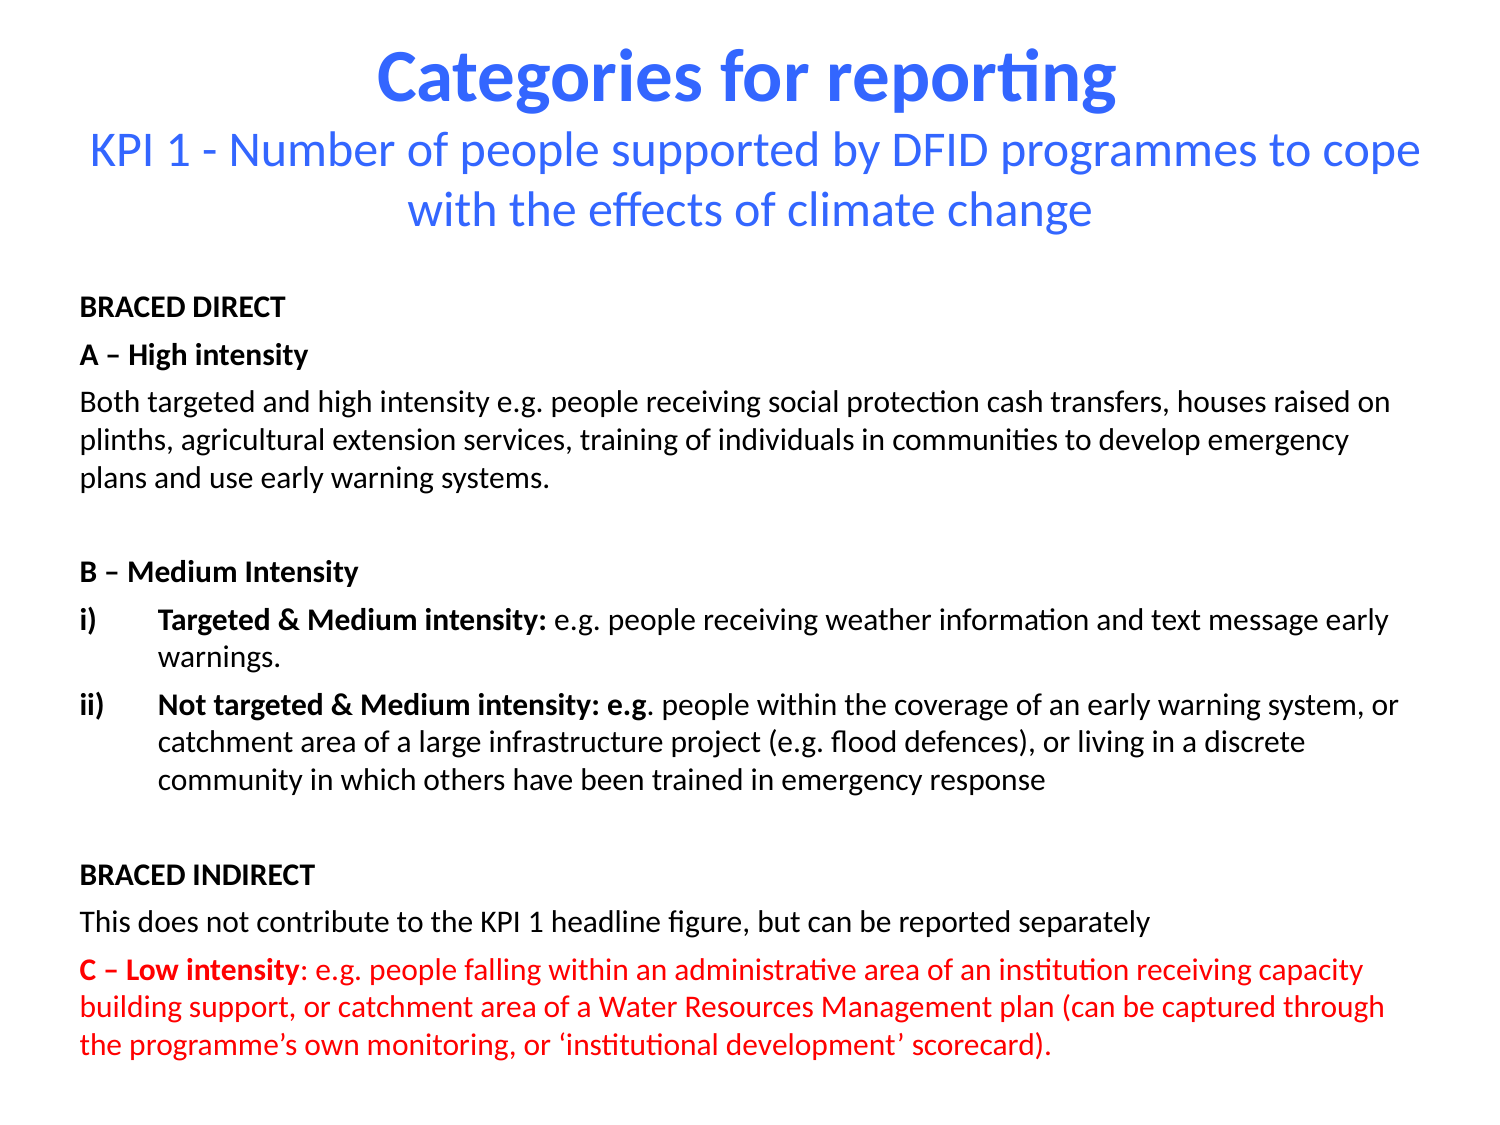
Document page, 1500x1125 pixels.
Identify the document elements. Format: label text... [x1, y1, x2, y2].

title Categories for reporting KPI 1 - Number of people supported by DFID programmes to cope with the effects of climate change [53, 19, 1459, 279]
list BRACED DIRECT A – High intensity Both targeted and high intensity e.g. people receiving social protection cash transfers, houses raised on plinths, agricultural extension services, training of individuals in communities to develop emergency plans and use early warning systems. B – Medium Intensity Targeted & Medium intensity: e.g. people receiving weather information and text message early warnings. Not targeted & Medium intensity: e.g. people within the coverage of an early warning system, or catchment area of a large infrastructure project (e.g. flood defences), or living in a discrete community in which others have been trained in emergency response BRACED INDIRECT This does not contribute to the KPI 1 headline figure, but can be reported separately C – Low intensity: e.g. people falling within an administrative area of an institution receiving capacity building support, or catchment area of a Water Resources Management plan (can be captured through the programme’s own monitoring, or ‘institutional development’ scorecard). [64, 278, 1415, 1071]
